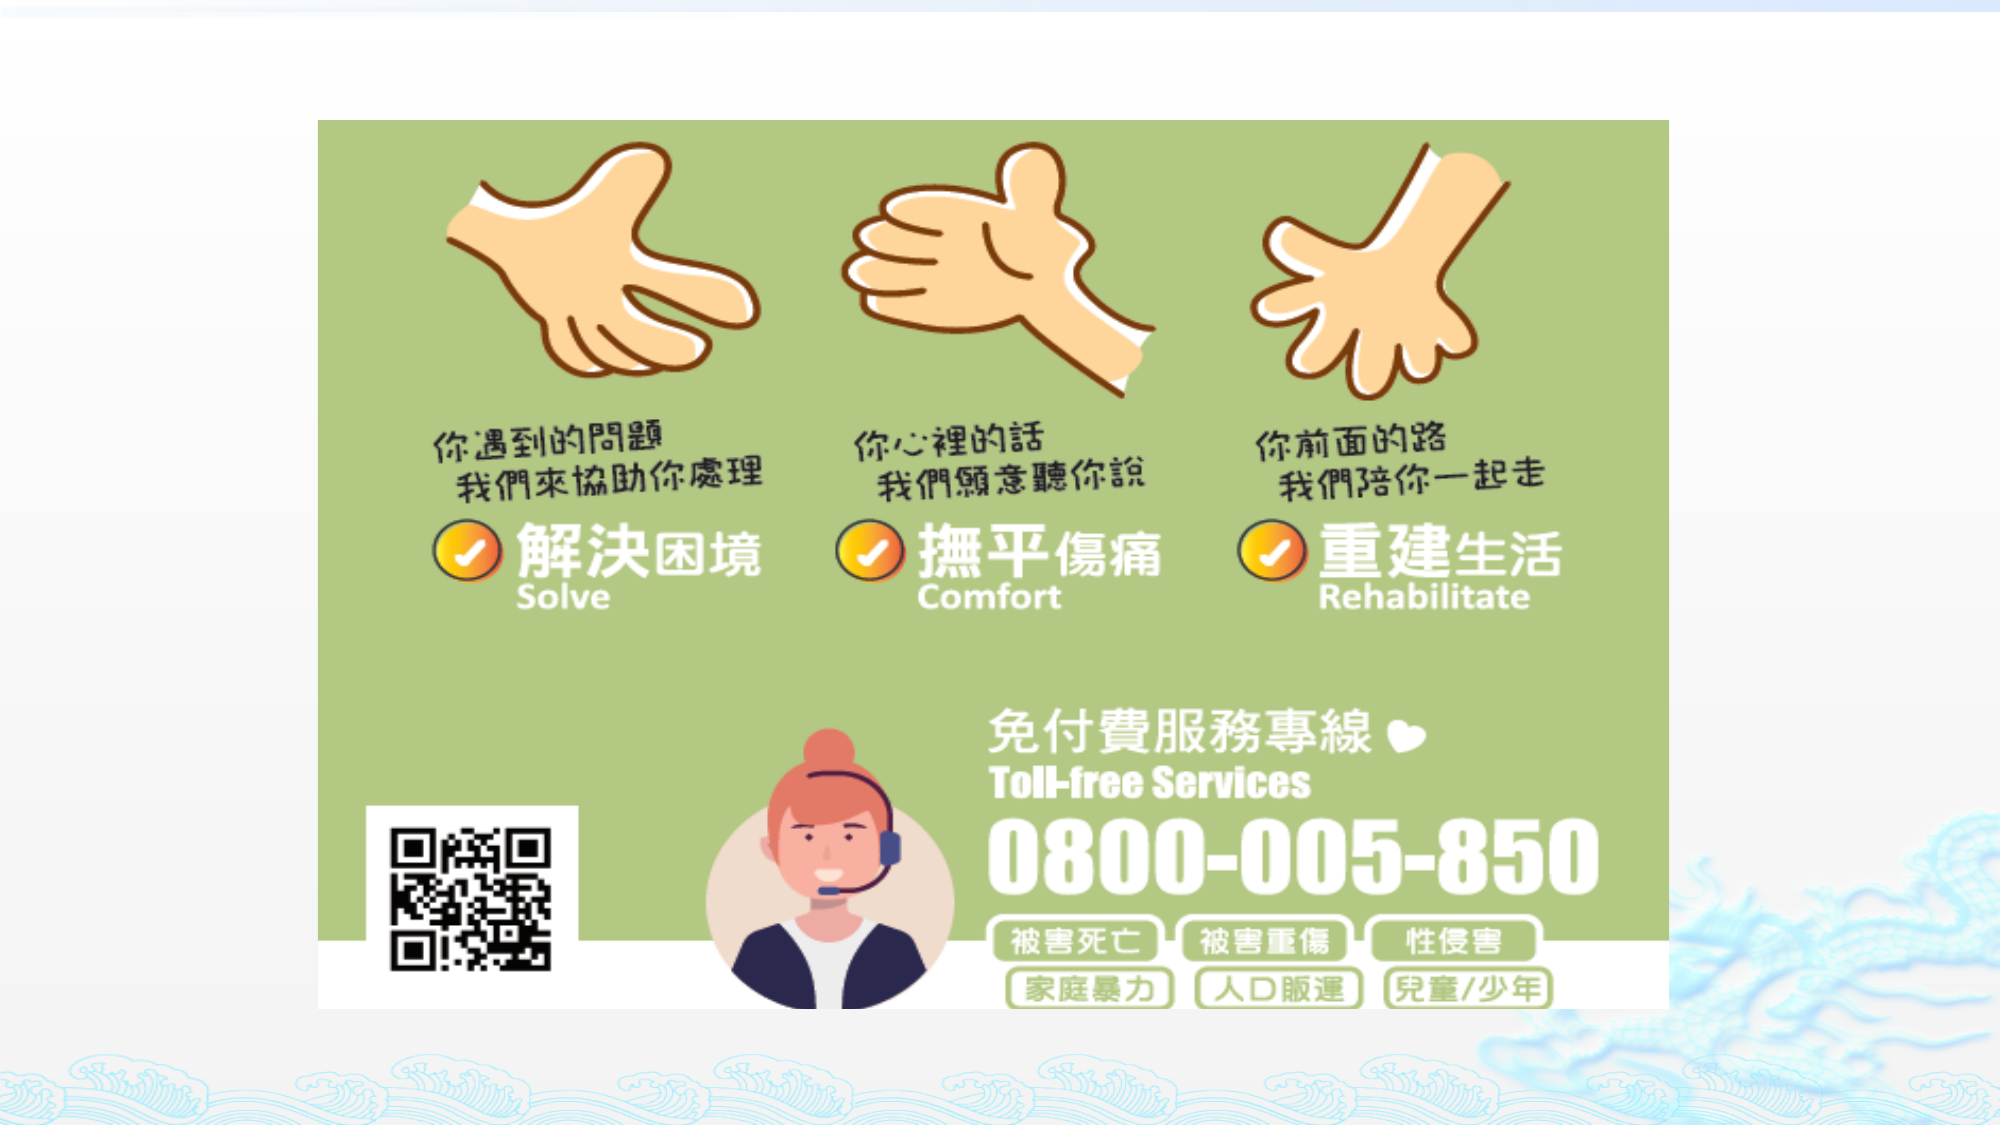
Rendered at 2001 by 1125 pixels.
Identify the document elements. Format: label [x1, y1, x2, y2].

picture [317, 120, 1670, 1010]
